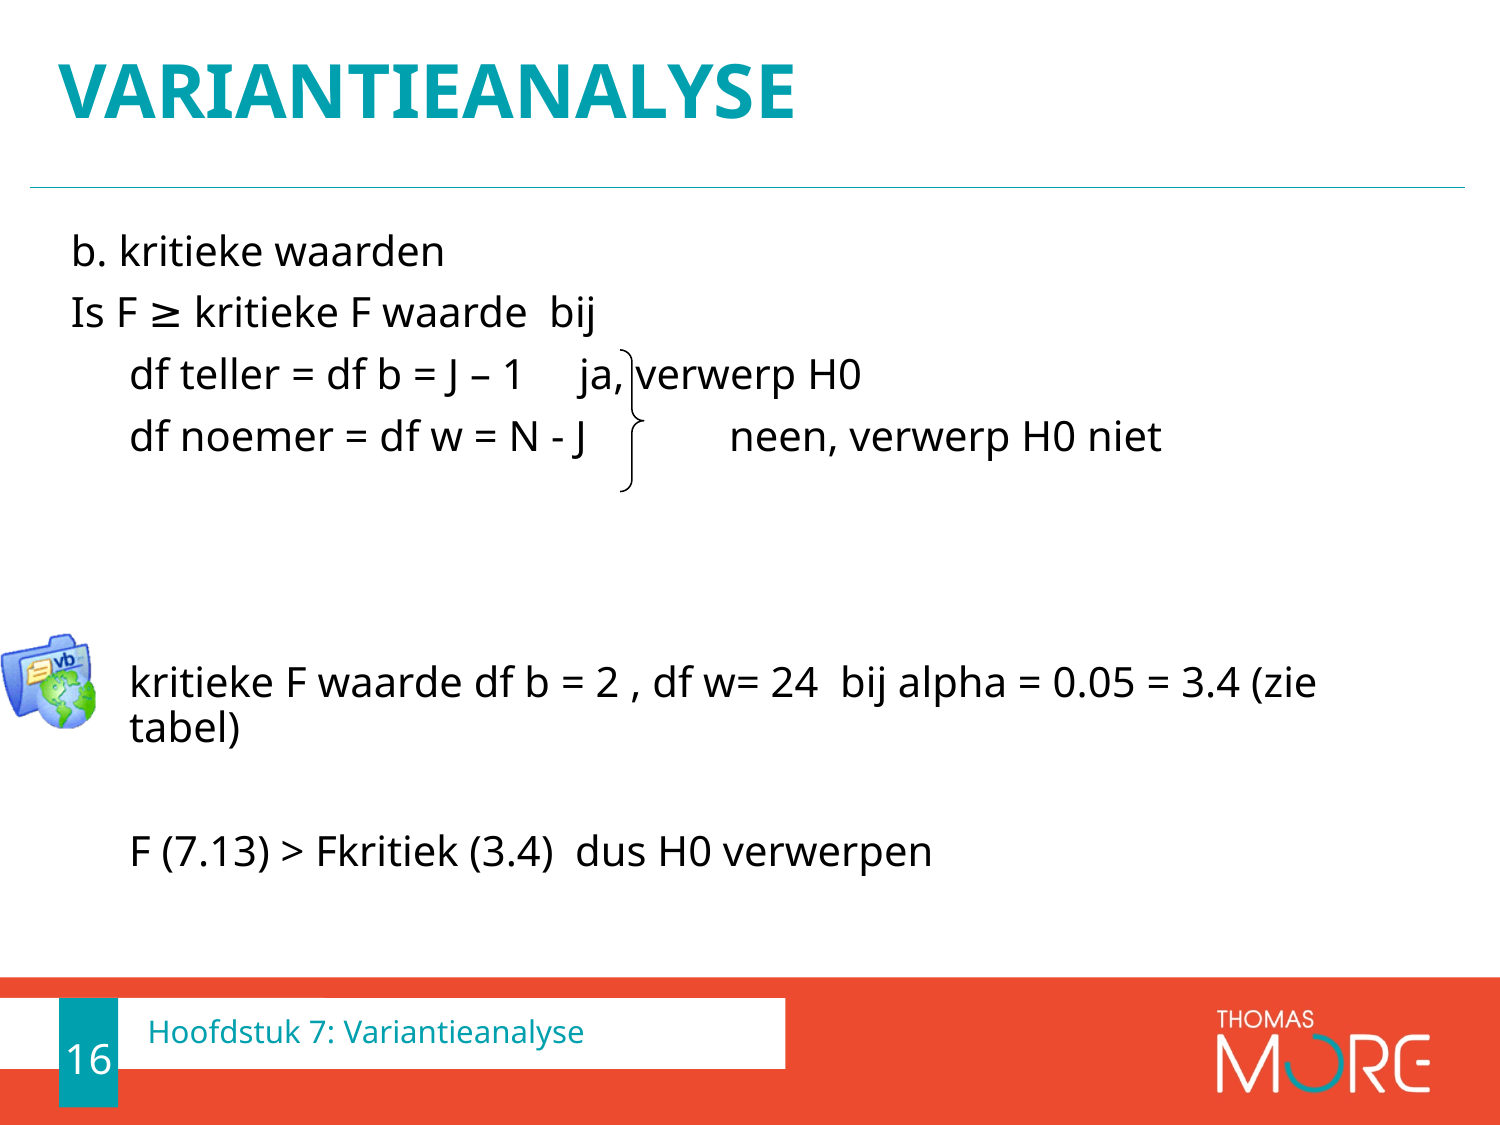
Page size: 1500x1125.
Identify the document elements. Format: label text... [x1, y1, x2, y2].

list b. kritieke waarden Is F ≥ kritieke F waarde bij df teller = df b = J – 1 ja, verwerp H0 df noemer = df w = N - J neen, verwerp H0 niet kritieke F waarde df b = 2 , df w= 24 bij alpha = 0.05 = 3.4 (zie tabel) F (7.13) > Fkritiek (3.4) dus H0 verwerpen [0, 188, 1500, 976]
picture [1187, 980, 1459, 1122]
footer Hoofdstuk 7: Variantieanalyse [123, 998, 786, 1069]
title Variantieanalyse [0, 0, 1500, 188]
slide_number 16 [59, 998, 119, 1108]
text_box [620, 349, 644, 492]
picture [0, 633, 101, 734]
